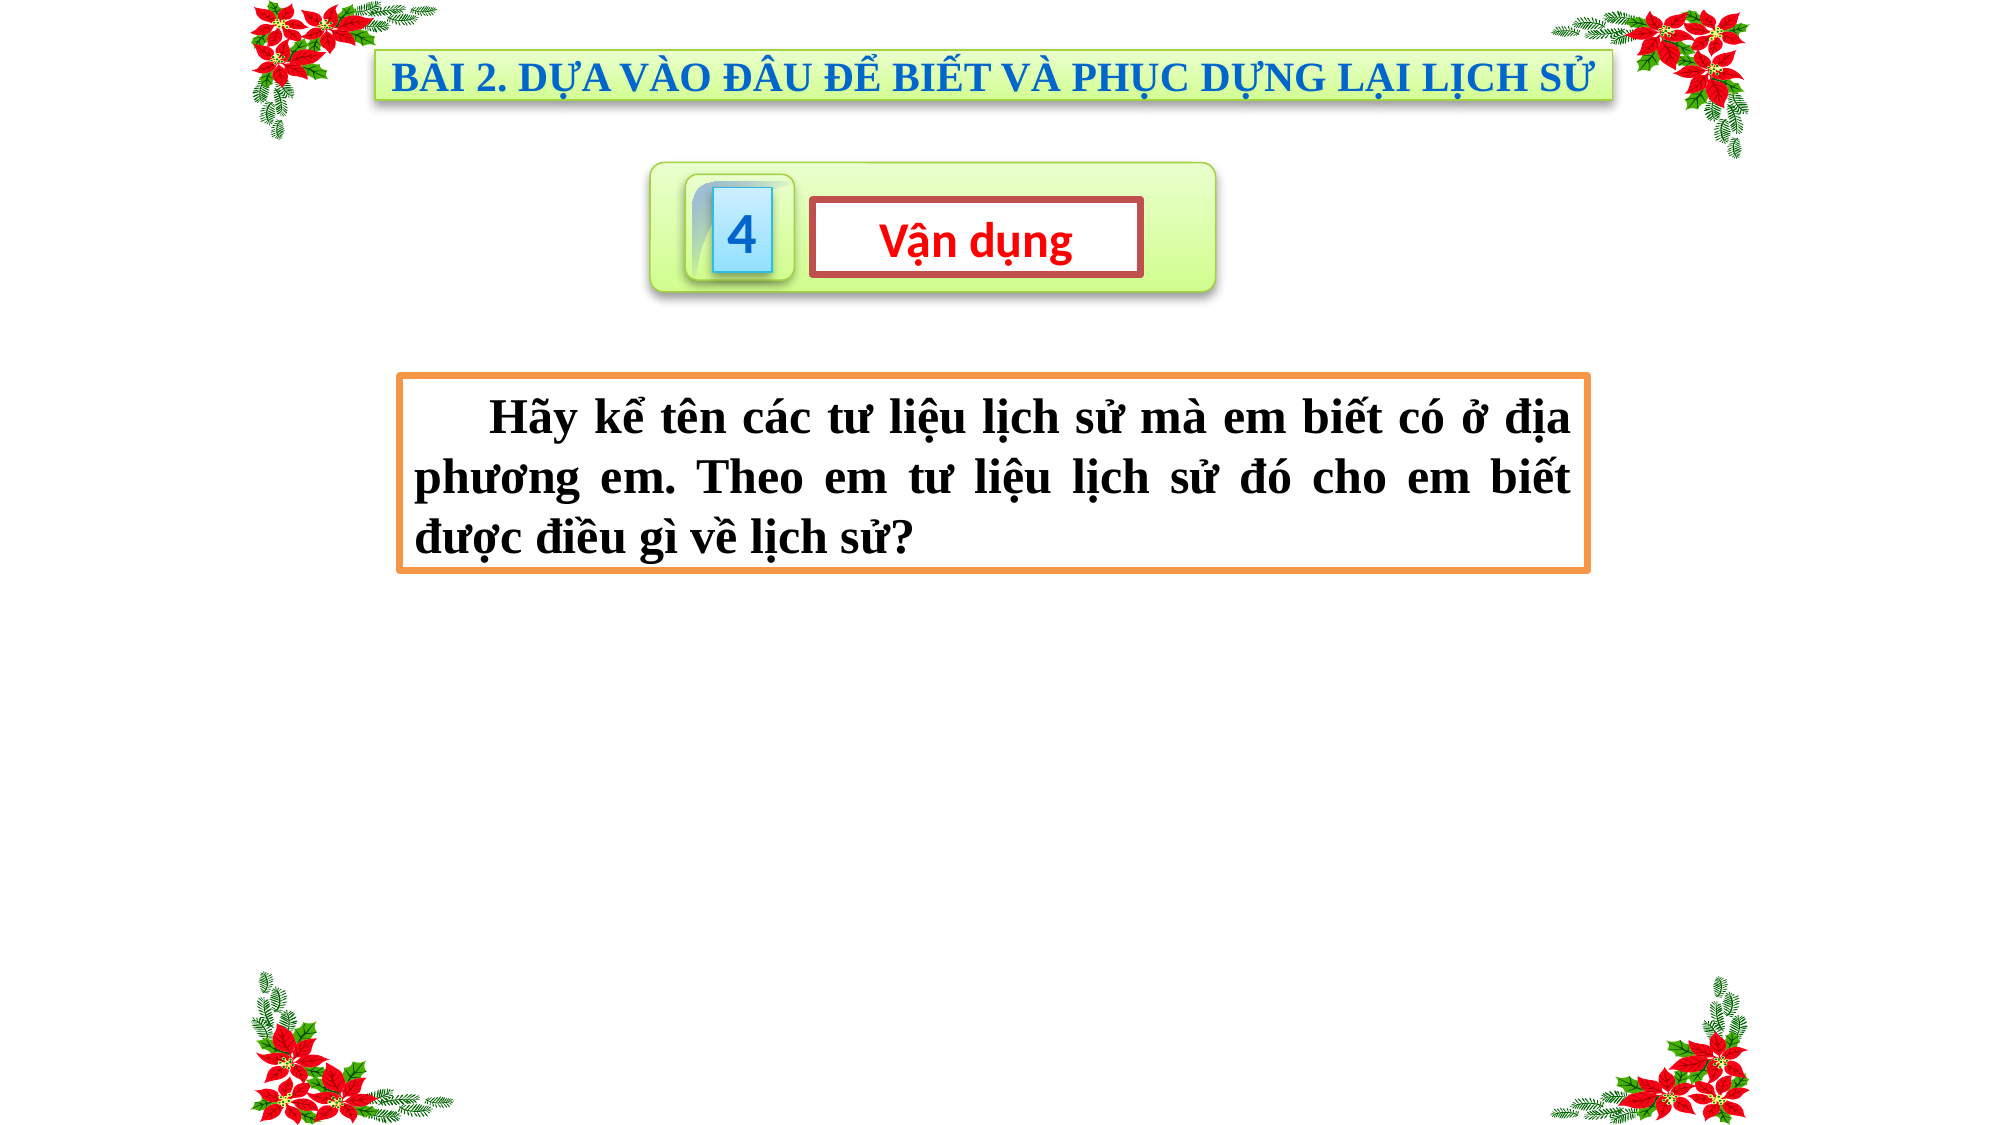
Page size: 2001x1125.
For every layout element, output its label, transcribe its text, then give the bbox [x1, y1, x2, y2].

text_box Hãy kể tên các tư liệu lịch sử mà em biết có ở địa phương em. Theo em tư liệu lịch sử đó cho em biết được điều gì về lịch sử? [396, 372, 1591, 574]
title BÀI 2. DỰA VÀO ĐÂU ĐỂ BIẾT VÀ PHỤC DỰNG LẠI LỊCH SỬ [445, 49, 1567, 101]
picture [249, 0, 438, 141]
picture [1549, 975, 1751, 1125]
picture [274, 945, 430, 1125]
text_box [649, 162, 1216, 293]
picture [1575, 0, 1726, 185]
